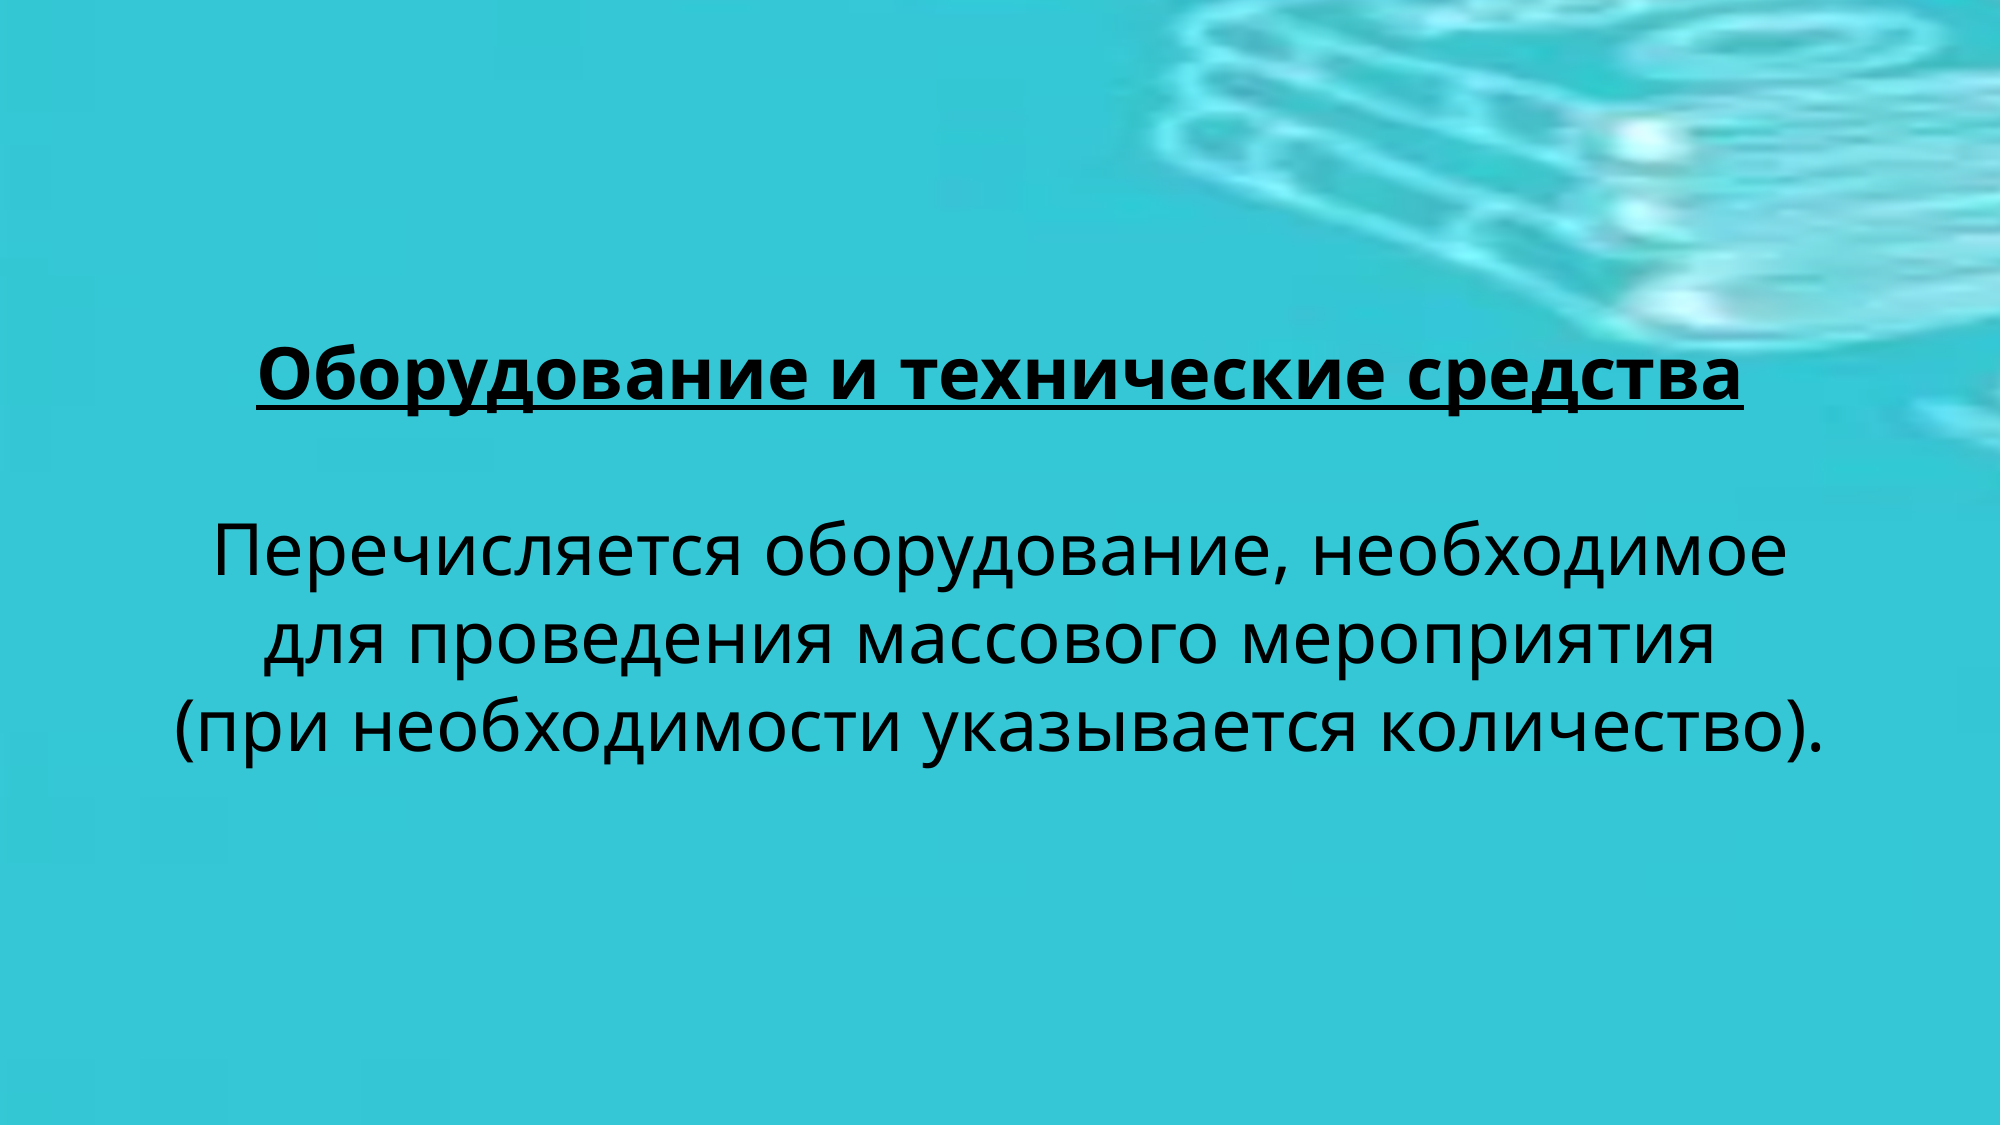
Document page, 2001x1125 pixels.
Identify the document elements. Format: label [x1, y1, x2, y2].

list [0, 0, 2000, 1125]
